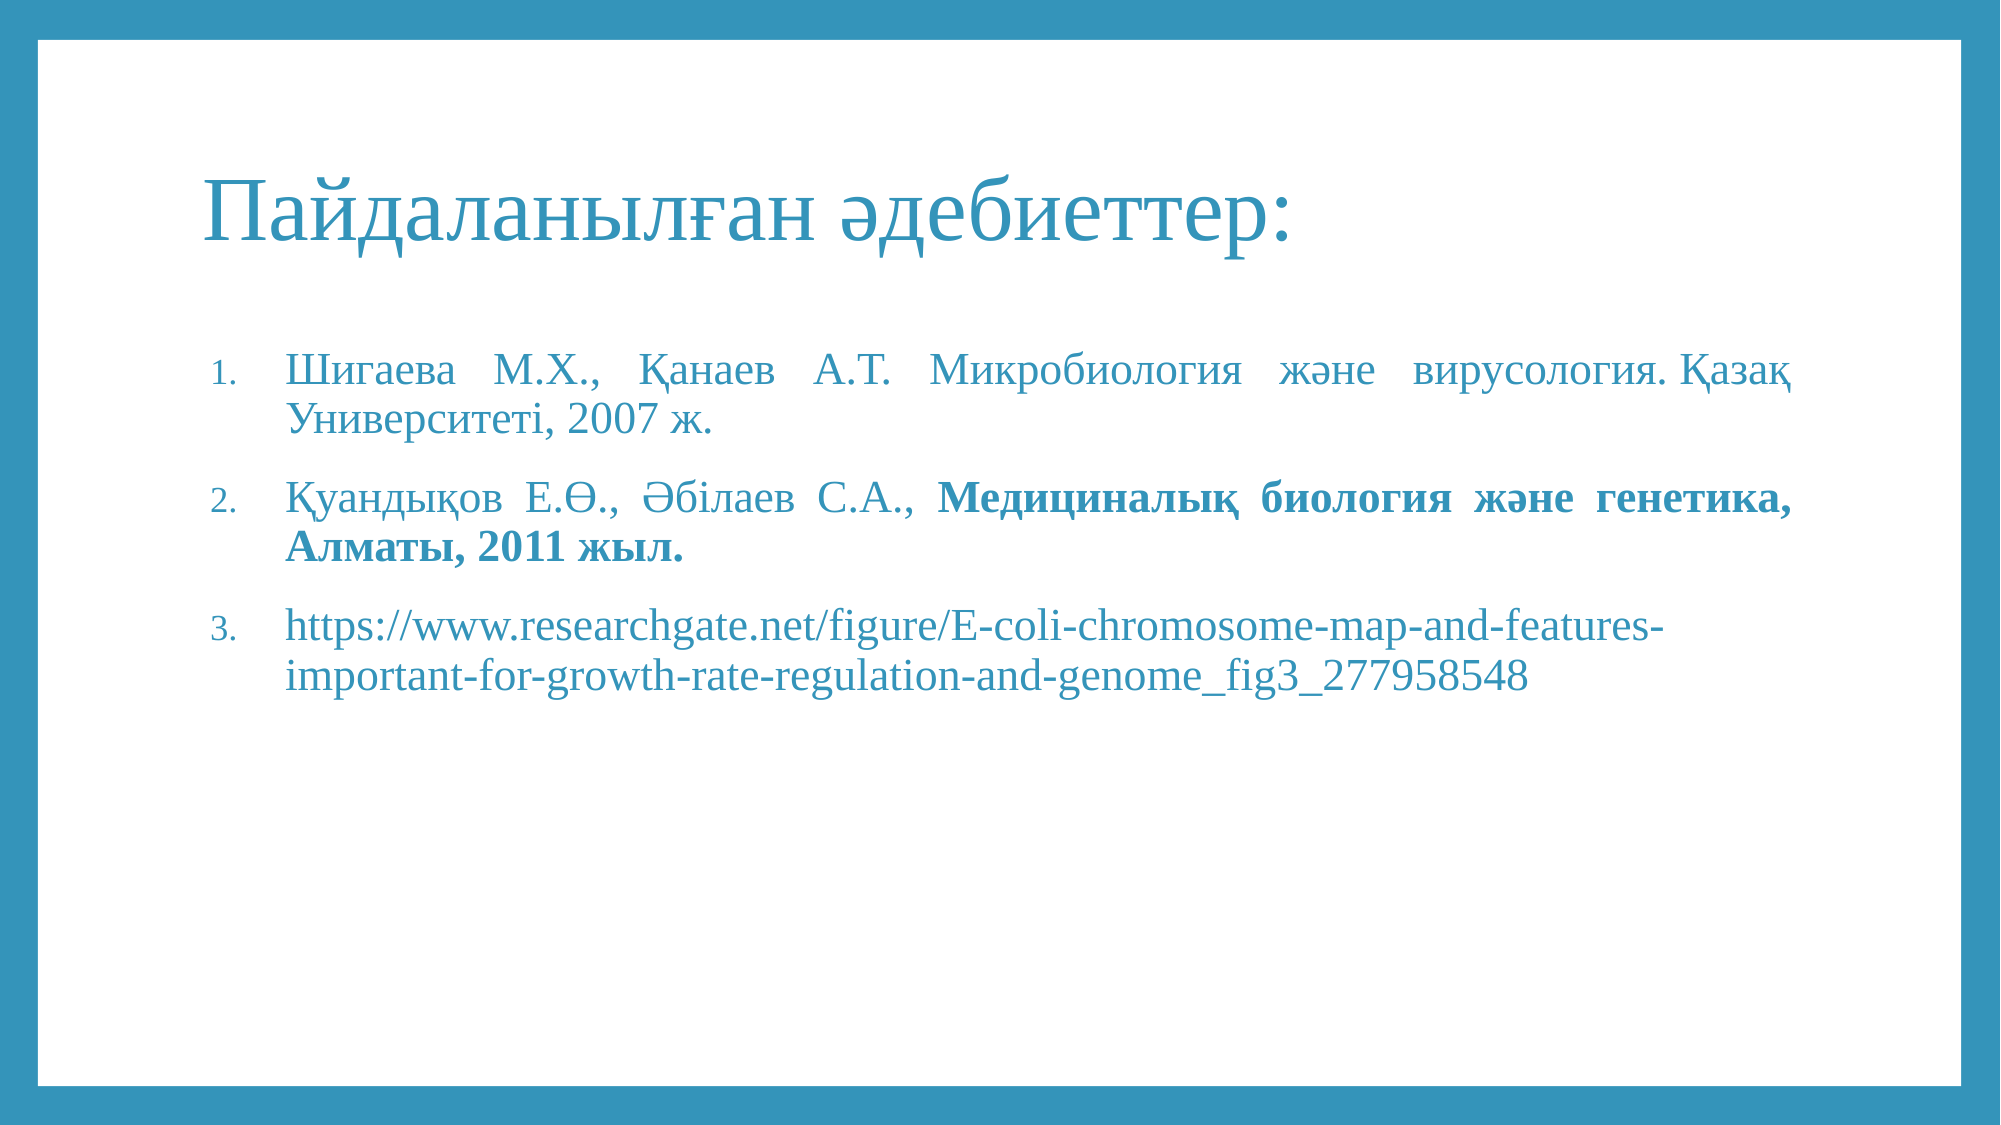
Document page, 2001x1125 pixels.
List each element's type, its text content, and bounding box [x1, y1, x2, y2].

title Пайдаланылған әдебиеттер: [187, 99, 1808, 323]
list Шигаева М.Х., Қанаев А.Т. Микробиология және вирусология. Қазақ Университеті, 2007 ж. Қуандықов Е.Ө., Әбілаев С.А., Медициналық биология және генетика, Алматы, 2011 жыл. https://www.researchgate.net/figure/E-coli-chromosome-map-and-features-important-for-growth-rate-regulation-and-genome_fig3_277958548 [187, 337, 1808, 1000]
